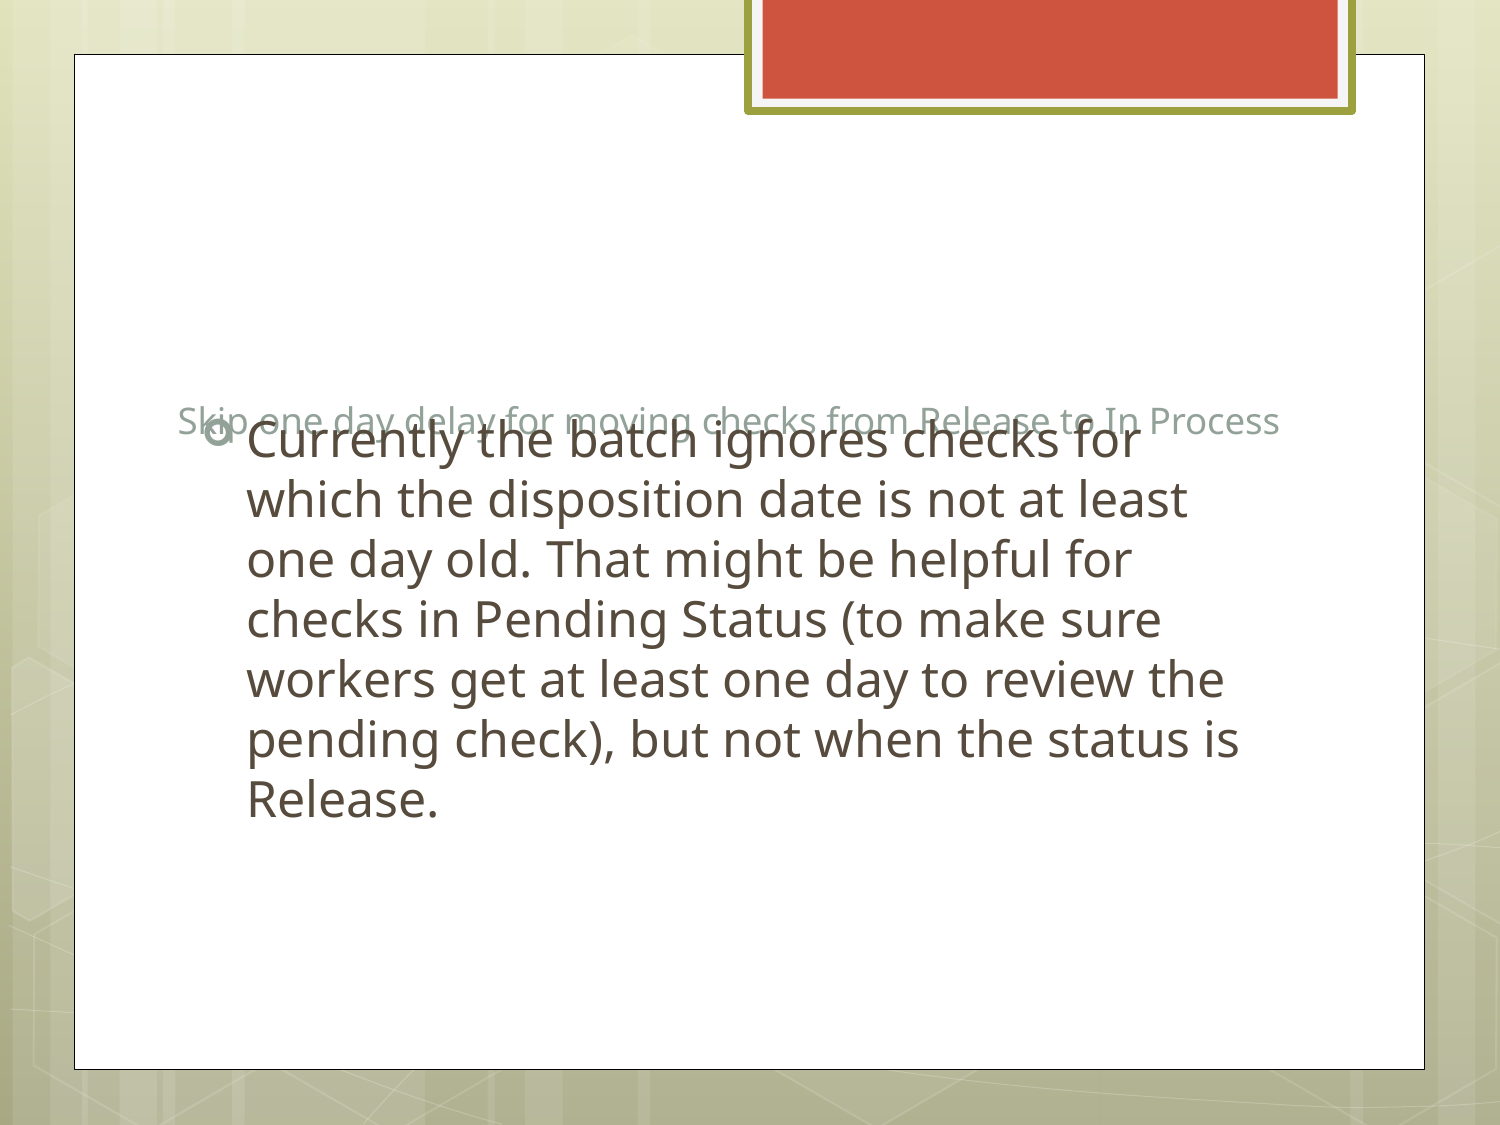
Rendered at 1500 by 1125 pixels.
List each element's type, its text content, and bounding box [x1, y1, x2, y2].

list Currently the batch ignores checks for which the disposition date is not at least one day old. That might be helpful for checks in Pending Status (to make sure workers get at least one day to review the pending check), but not when the status is Release. [174, 399, 1287, 976]
title Skip one day delay for moving checks from Release to In Process [162, 299, 1315, 494]
